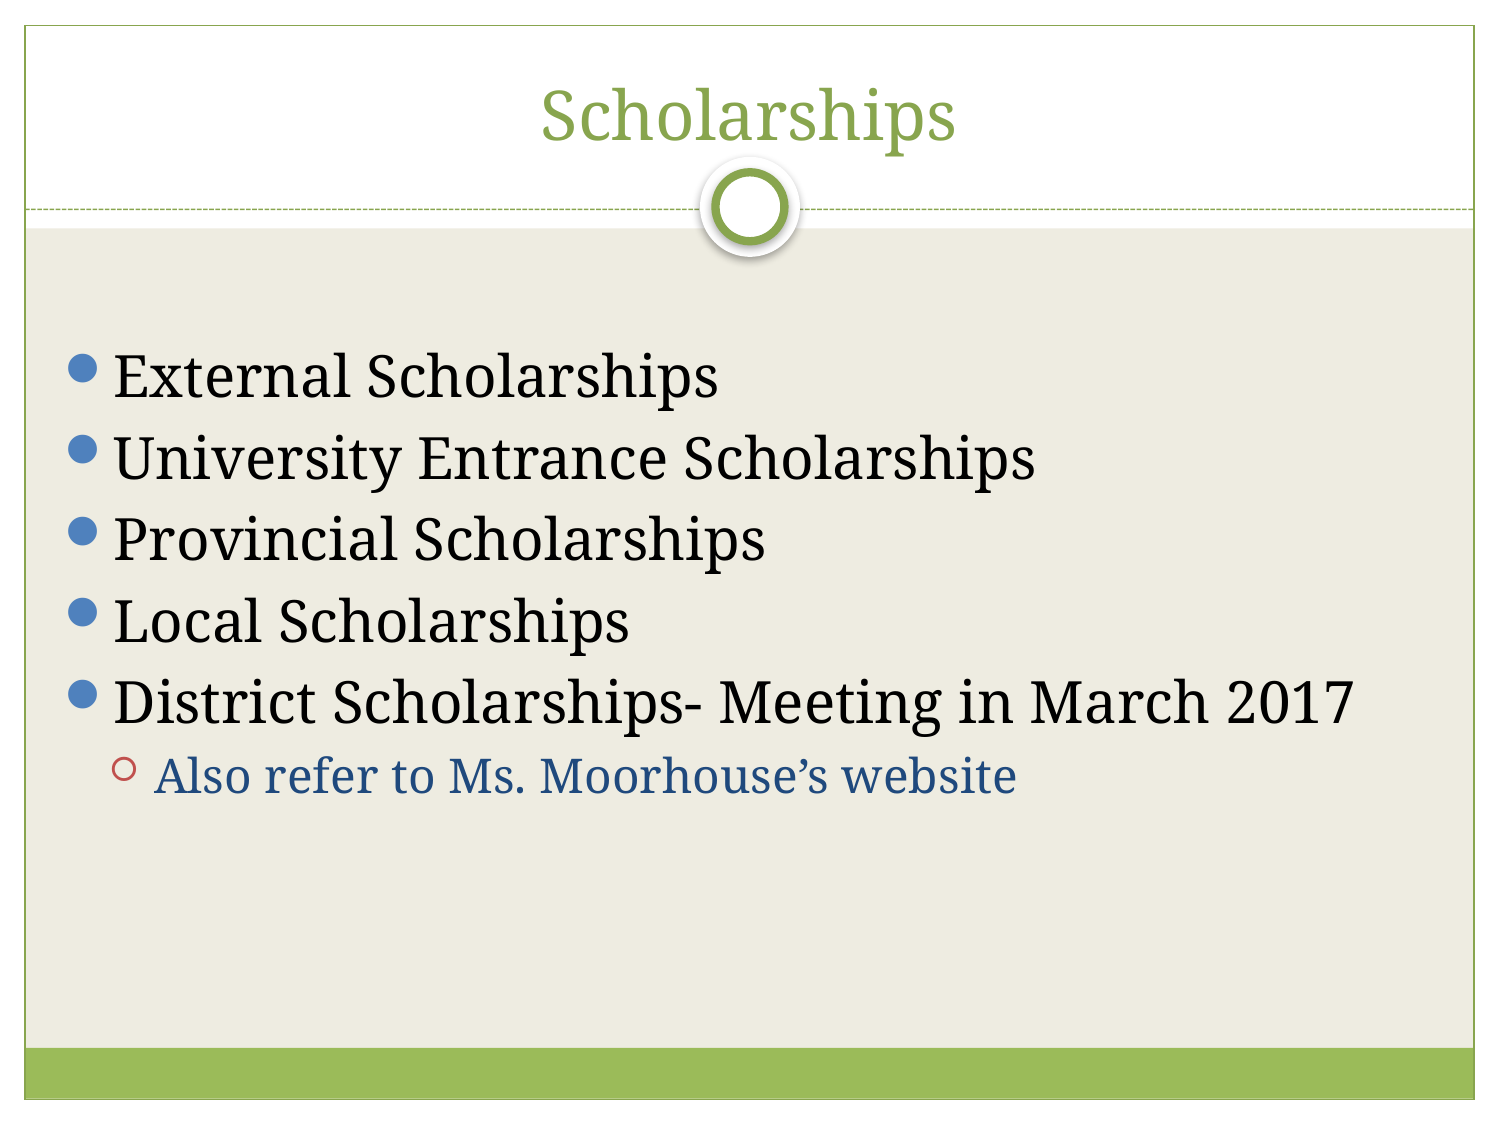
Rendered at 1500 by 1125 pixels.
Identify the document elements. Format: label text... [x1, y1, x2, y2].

title Scholarships [49, 37, 1450, 162]
list External Scholarships University Entrance Scholarships Provincial Scholarships Local Scholarships District Scholarships- Meeting in March 2017 Also refer to Ms. Moorhouse’s website [49, 250, 1445, 1001]
